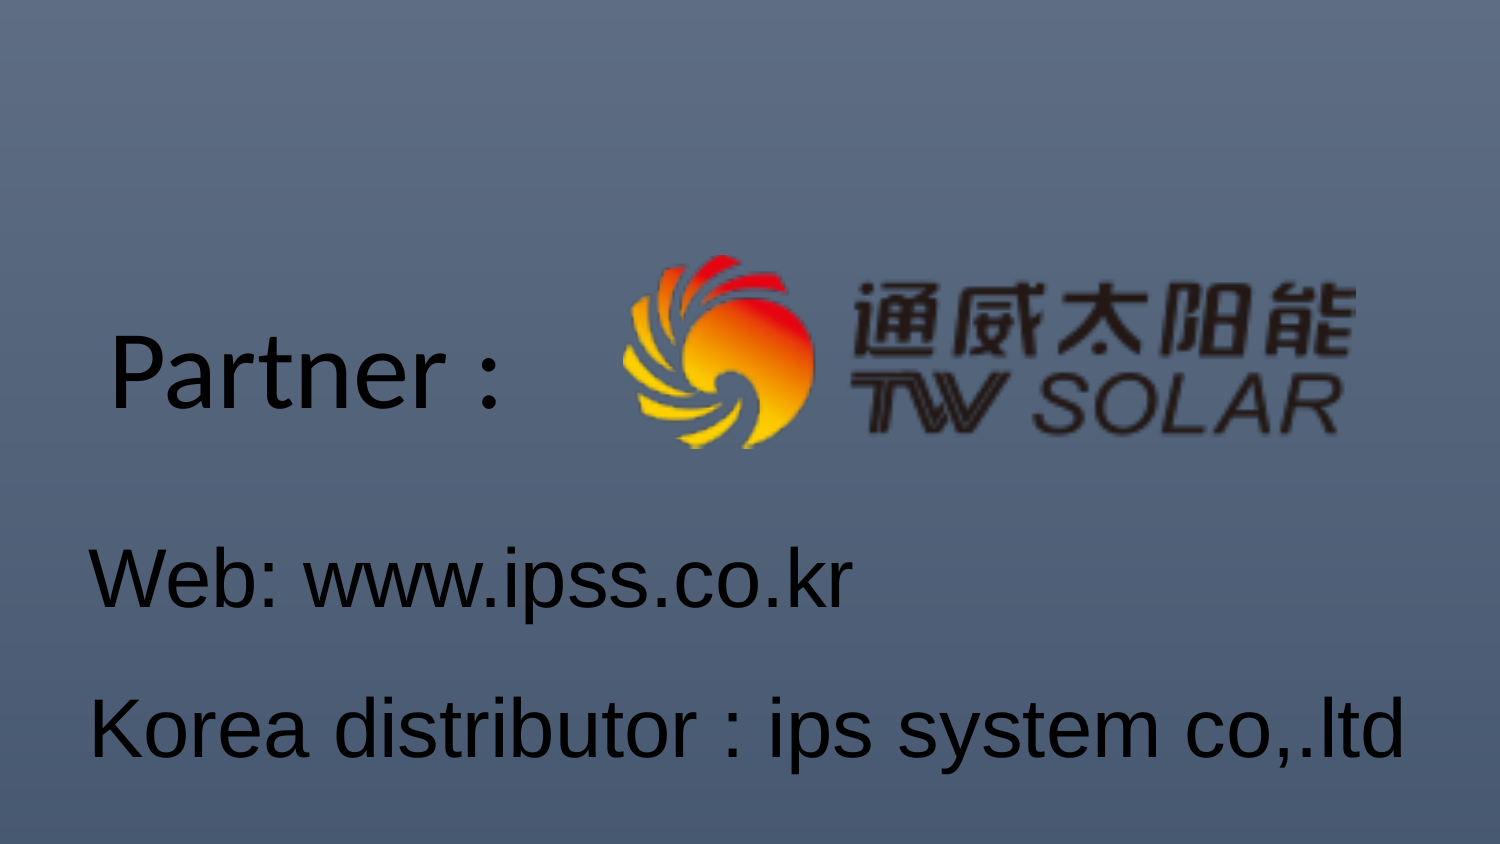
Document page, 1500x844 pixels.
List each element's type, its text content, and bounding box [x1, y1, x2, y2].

picture [623, 255, 1356, 449]
text_box Partner : [93, 288, 520, 439]
text_box Web: www.ipss.co.kr Korea distributor : ips system co,.ltd [73, 99, 1458, 844]
